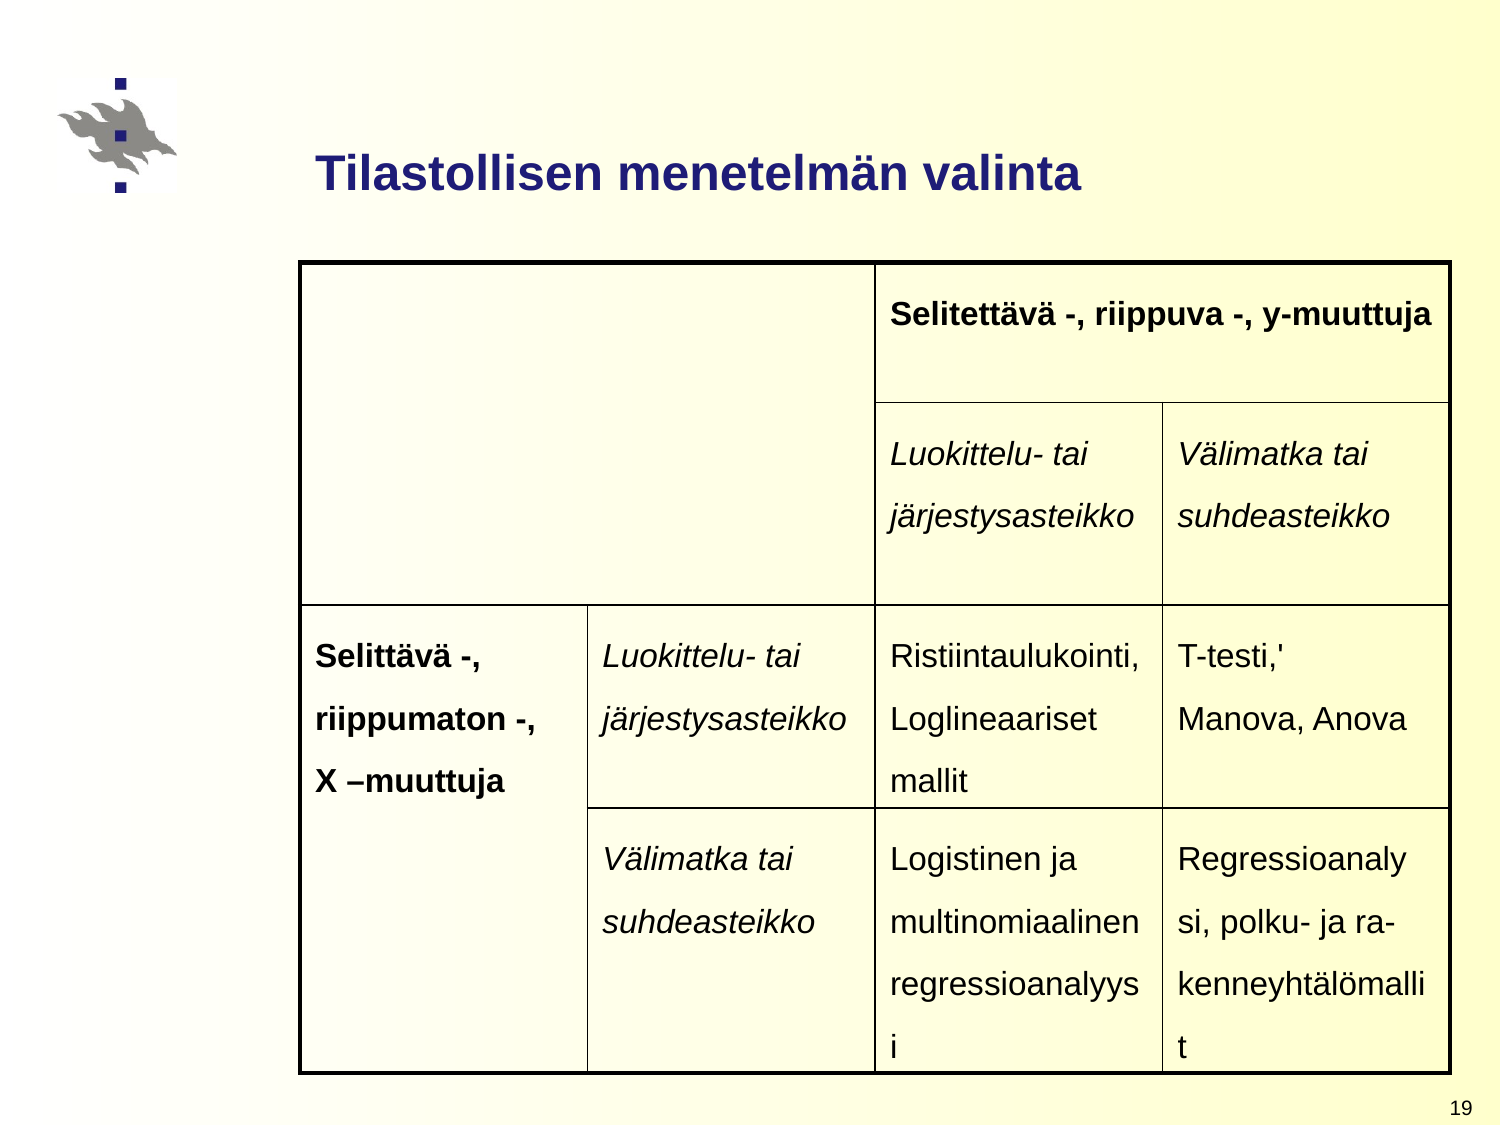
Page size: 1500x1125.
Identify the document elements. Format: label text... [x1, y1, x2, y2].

table_cell T-testi,' Manova, Anova [1163, 606, 1448, 807]
table_cell Luokittelu- tai järjestysasteikko [588, 606, 874, 807]
table_cell Ristiintaulukointi, Loglineaariset mallit [876, 606, 1162, 807]
table_cell Regressioanaly si, polku- ja ra- kenneyhtälömallit [1163, 809, 1448, 1071]
table_header Selitettävä -, riippuva -, y-muuttuja [876, 265, 1448, 402]
table_cell Luokittelu- tai järjestysasteikko [876, 403, 1162, 604]
table_cell Selittävä -, riippumaton -, X –muuttuja [302, 606, 587, 1071]
table_cell Logistinen ja multinomiaalinen regressioanalyysi [876, 809, 1162, 1071]
table_header [302, 265, 874, 604]
table_cell Välimatka tai suhdeasteikko [1163, 403, 1448, 604]
title Tilastollisen menetelmän valinta [300, 24, 1450, 208]
table_cell Välimatka tai suhdeasteikko [588, 809, 874, 1071]
picture [57, 78, 177, 193]
slide_number 19 [1175, 1087, 1488, 1121]
